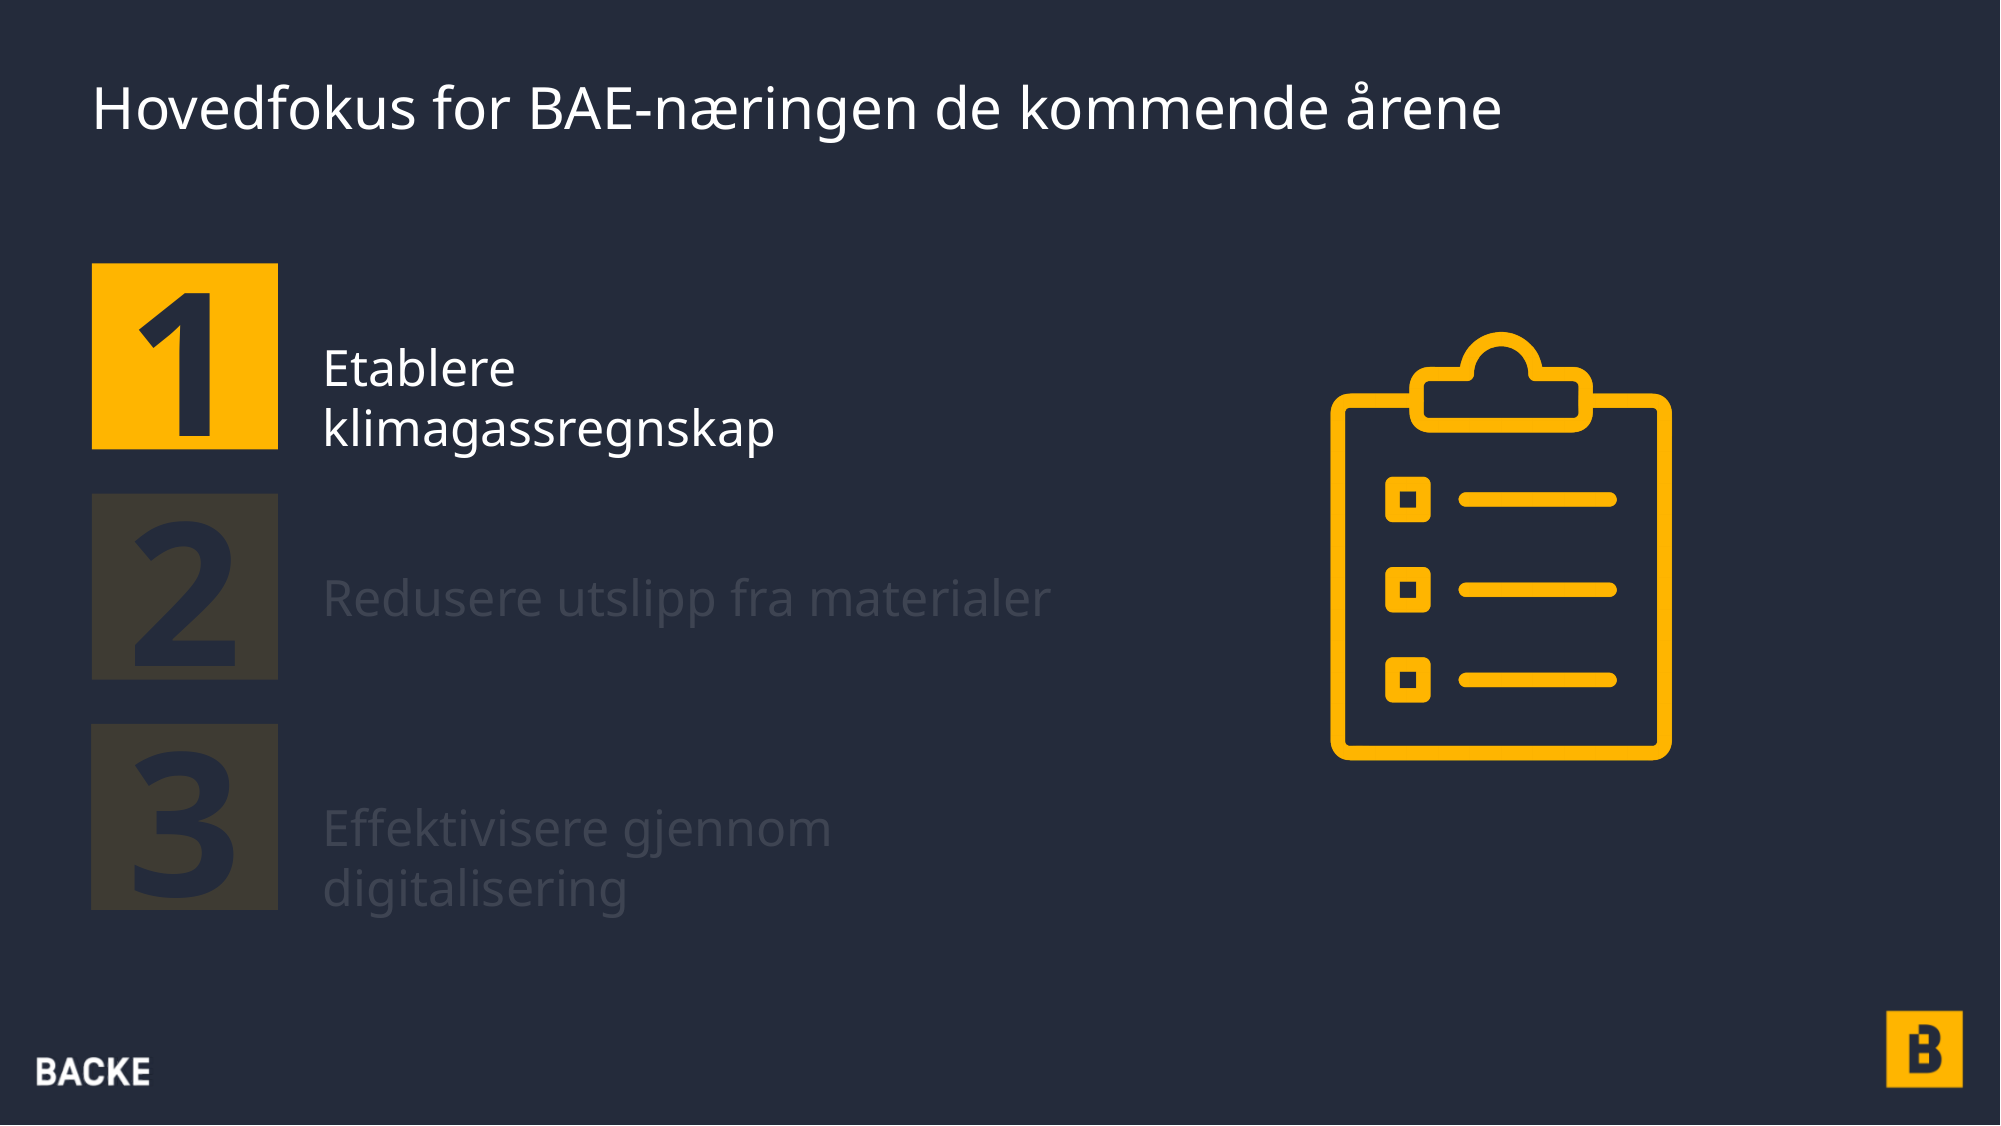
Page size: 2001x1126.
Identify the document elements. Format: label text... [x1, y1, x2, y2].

title Hovedfokus for BAE-næringen de kommende årene [91, 35, 1909, 143]
text_box [91, 711, 1209, 930]
text_box [69, 472, 1187, 690]
picture [0, 1039, 171, 1126]
text_box Etablere klimagassregnskap [307, 328, 936, 464]
picture [1859, 998, 2001, 1126]
picture [1311, 313, 1693, 773]
text_box 1 [91, 263, 278, 450]
